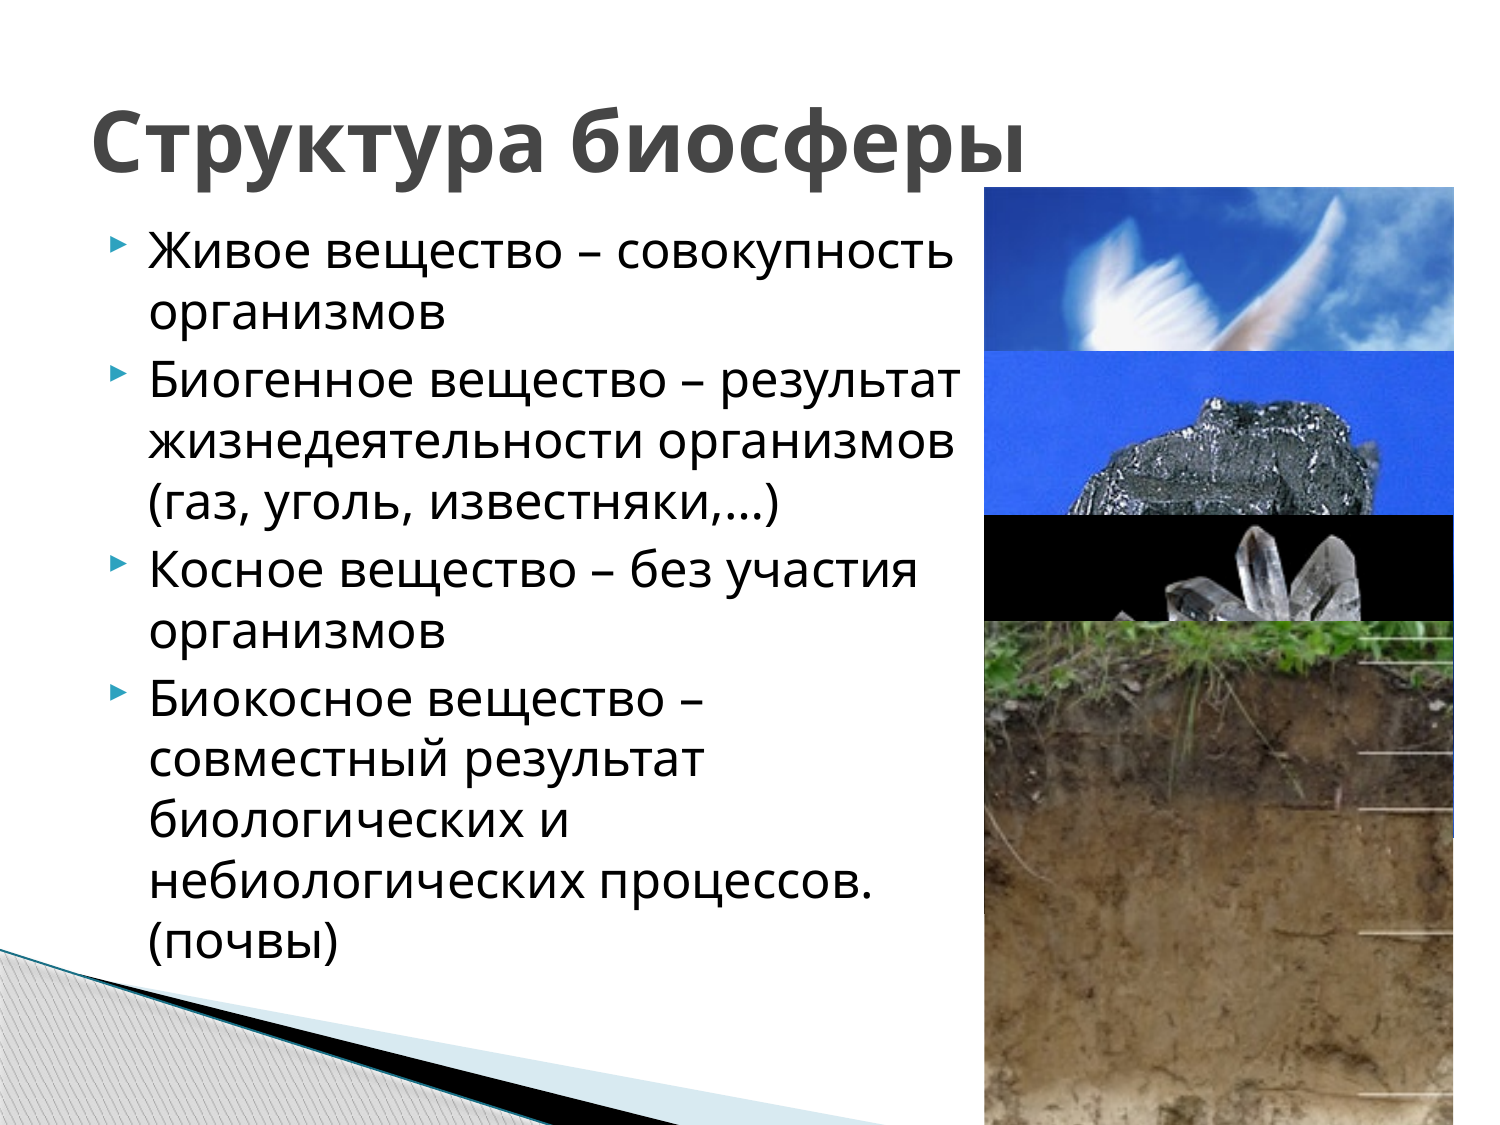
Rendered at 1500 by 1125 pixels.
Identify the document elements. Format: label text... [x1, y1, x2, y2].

list Живое вещество – совокупность организмов Биогенное вещество – результат жизнедеятельности организмов (газ, уголь, известняки,…) Косное вещество – без участия организмов Биокосное вещество – совместный результат биологических и небиологических процессов. (почвы) [75, 233, 978, 1032]
picture [984, 187, 1454, 1125]
title Структура биосферы [75, 45, 1425, 233]
